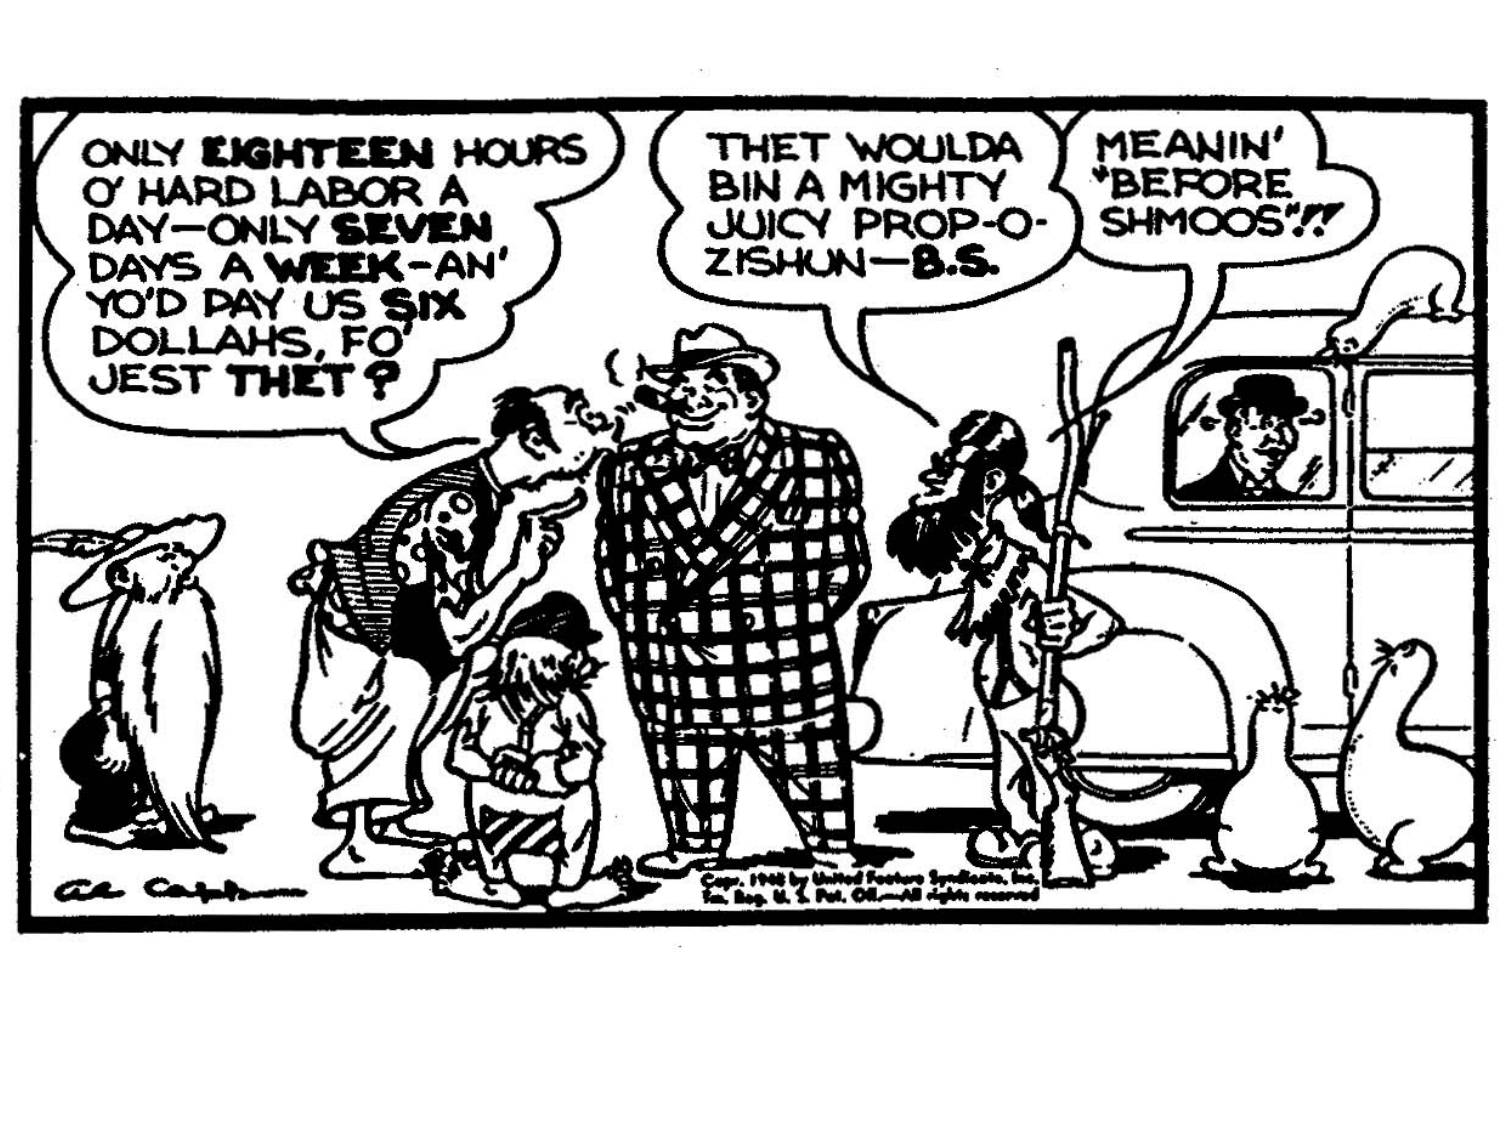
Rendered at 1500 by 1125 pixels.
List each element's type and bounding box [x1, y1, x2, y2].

list [0, 49, 1500, 979]
